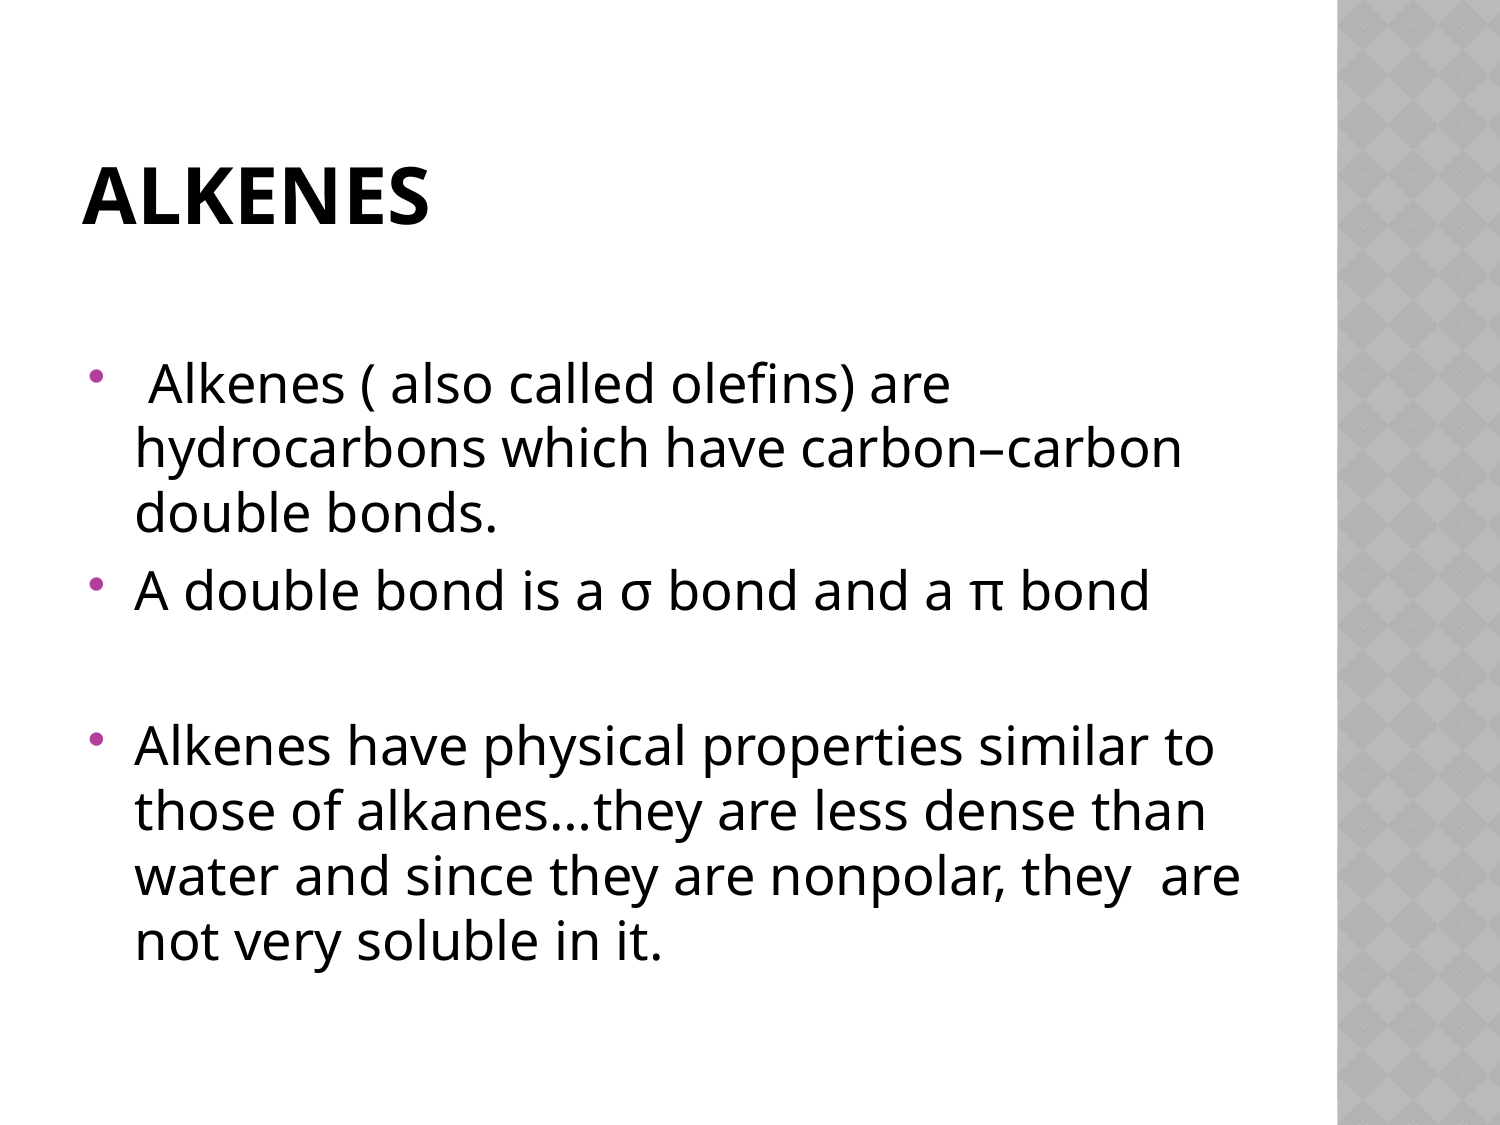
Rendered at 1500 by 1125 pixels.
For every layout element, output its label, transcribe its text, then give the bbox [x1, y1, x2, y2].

list Alkenes ( also called olefins) are hydrocarbons which have carbon–carbon double bonds. A double bond is a σ bond and a π bond Alkenes have physical properties similar to those of alkanes…they are less dense than water and since they are nonpolar, they are not very soluble in it. [75, 264, 1263, 1059]
title Alkenes [75, 52, 1263, 240]
